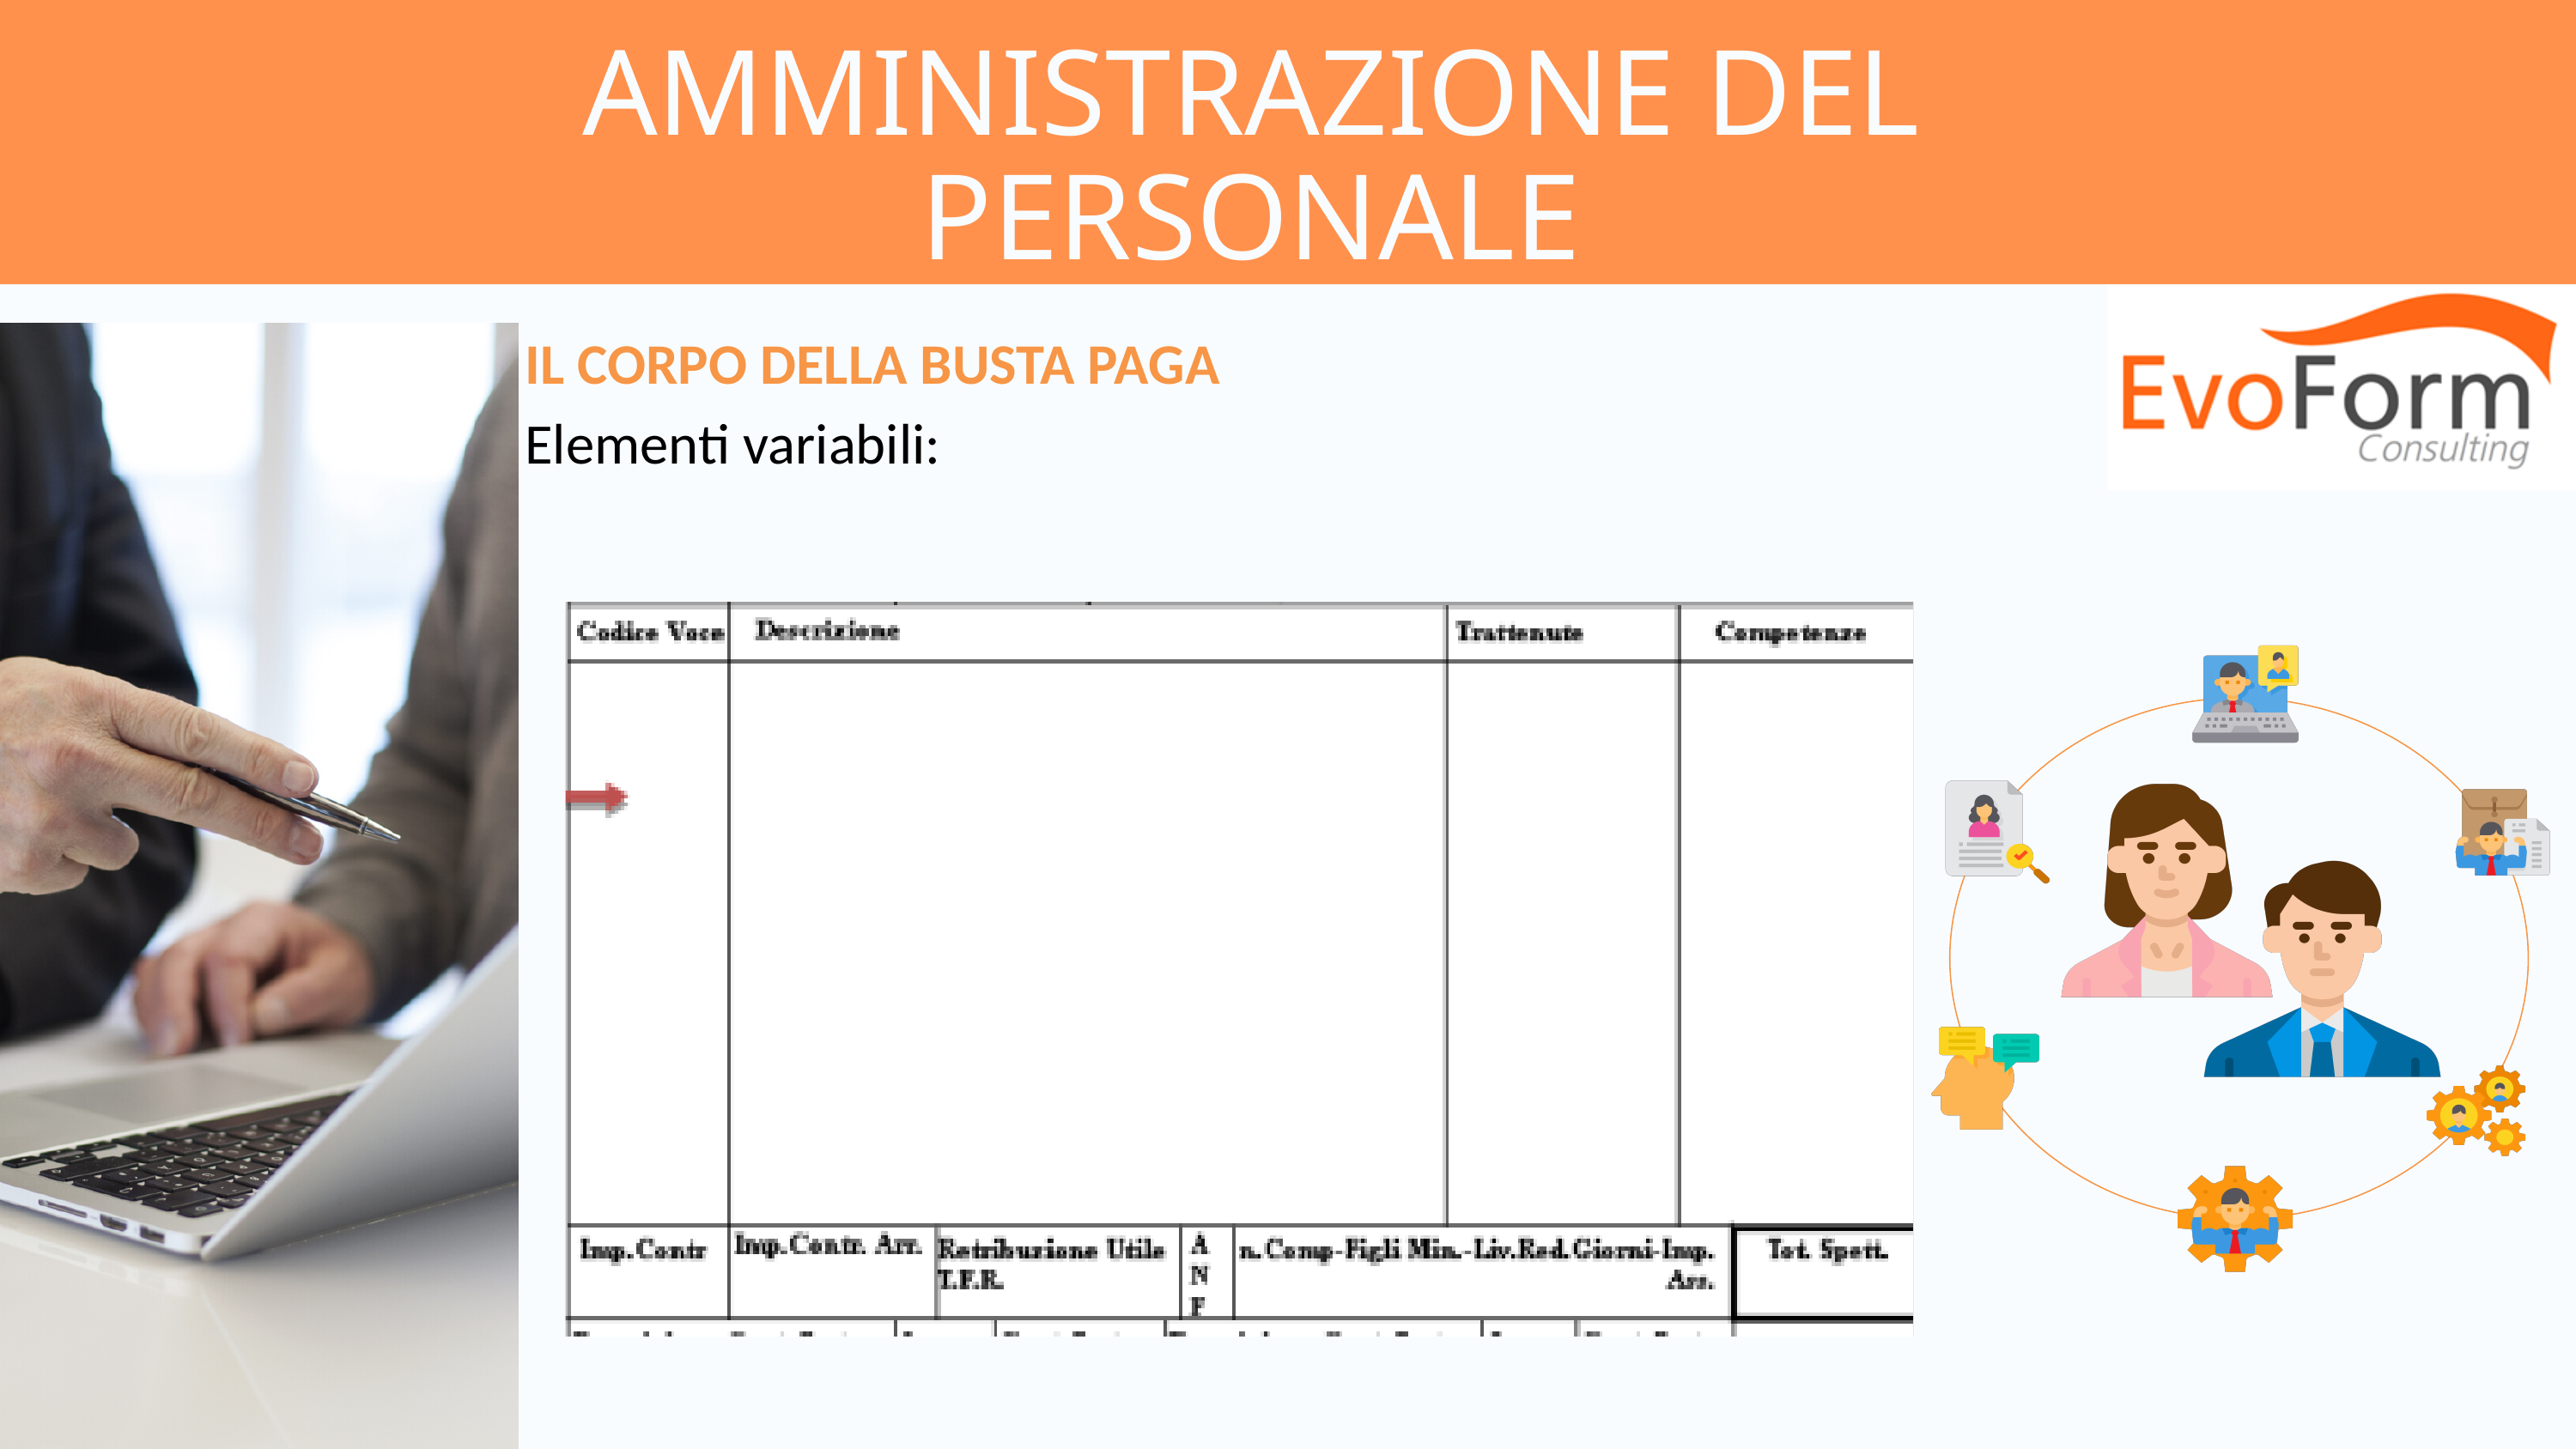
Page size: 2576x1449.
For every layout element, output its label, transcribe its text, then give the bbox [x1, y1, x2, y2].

picture [2107, 288, 2576, 490]
picture [0, 323, 519, 1449]
list IL CORPO DELLA BUSTA PAGA Elementi variabili: [512, 320, 1924, 1366]
picture [565, 601, 1914, 1337]
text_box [1923, 640, 2555, 1277]
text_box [0, 0, 2576, 288]
